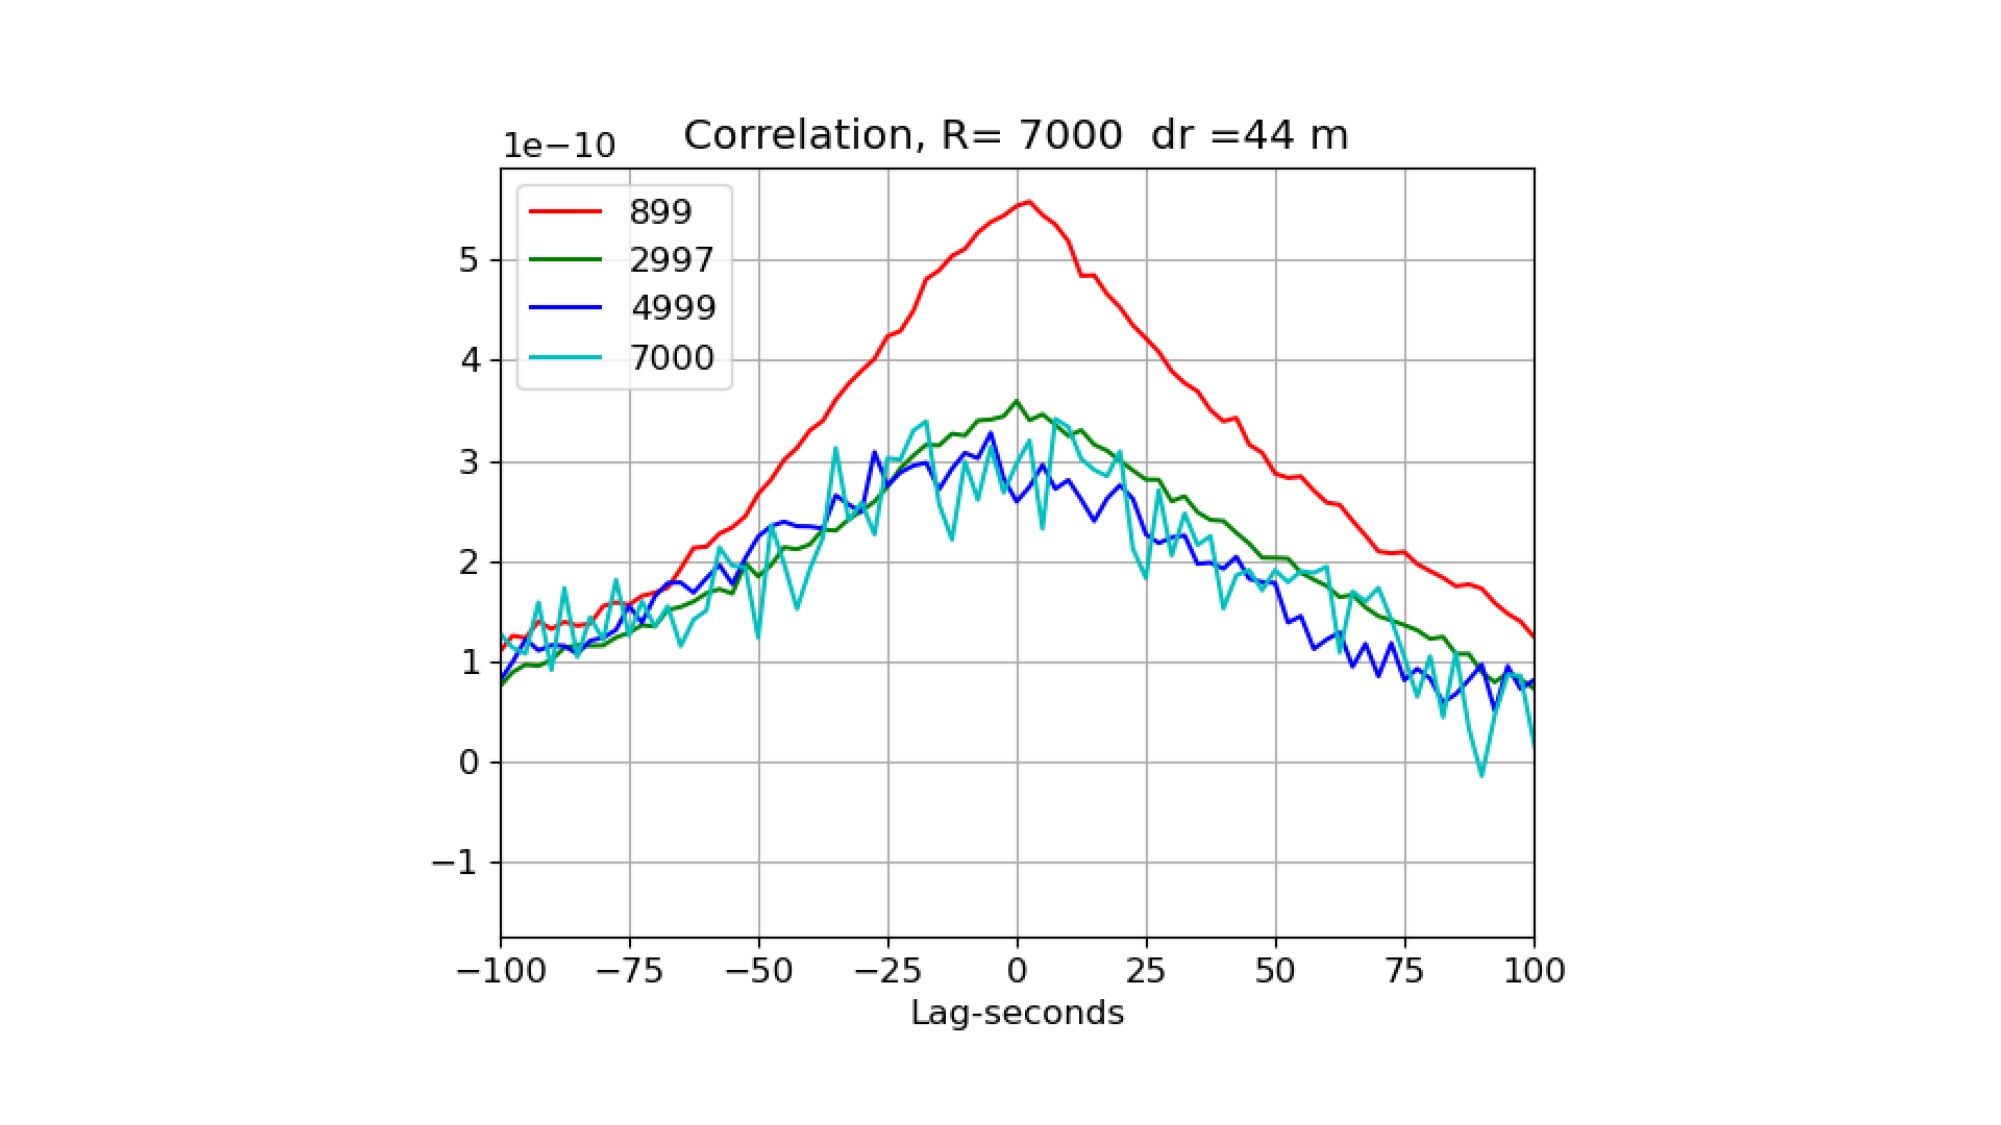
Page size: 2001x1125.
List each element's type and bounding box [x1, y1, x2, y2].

picture [381, 80, 1619, 1045]
